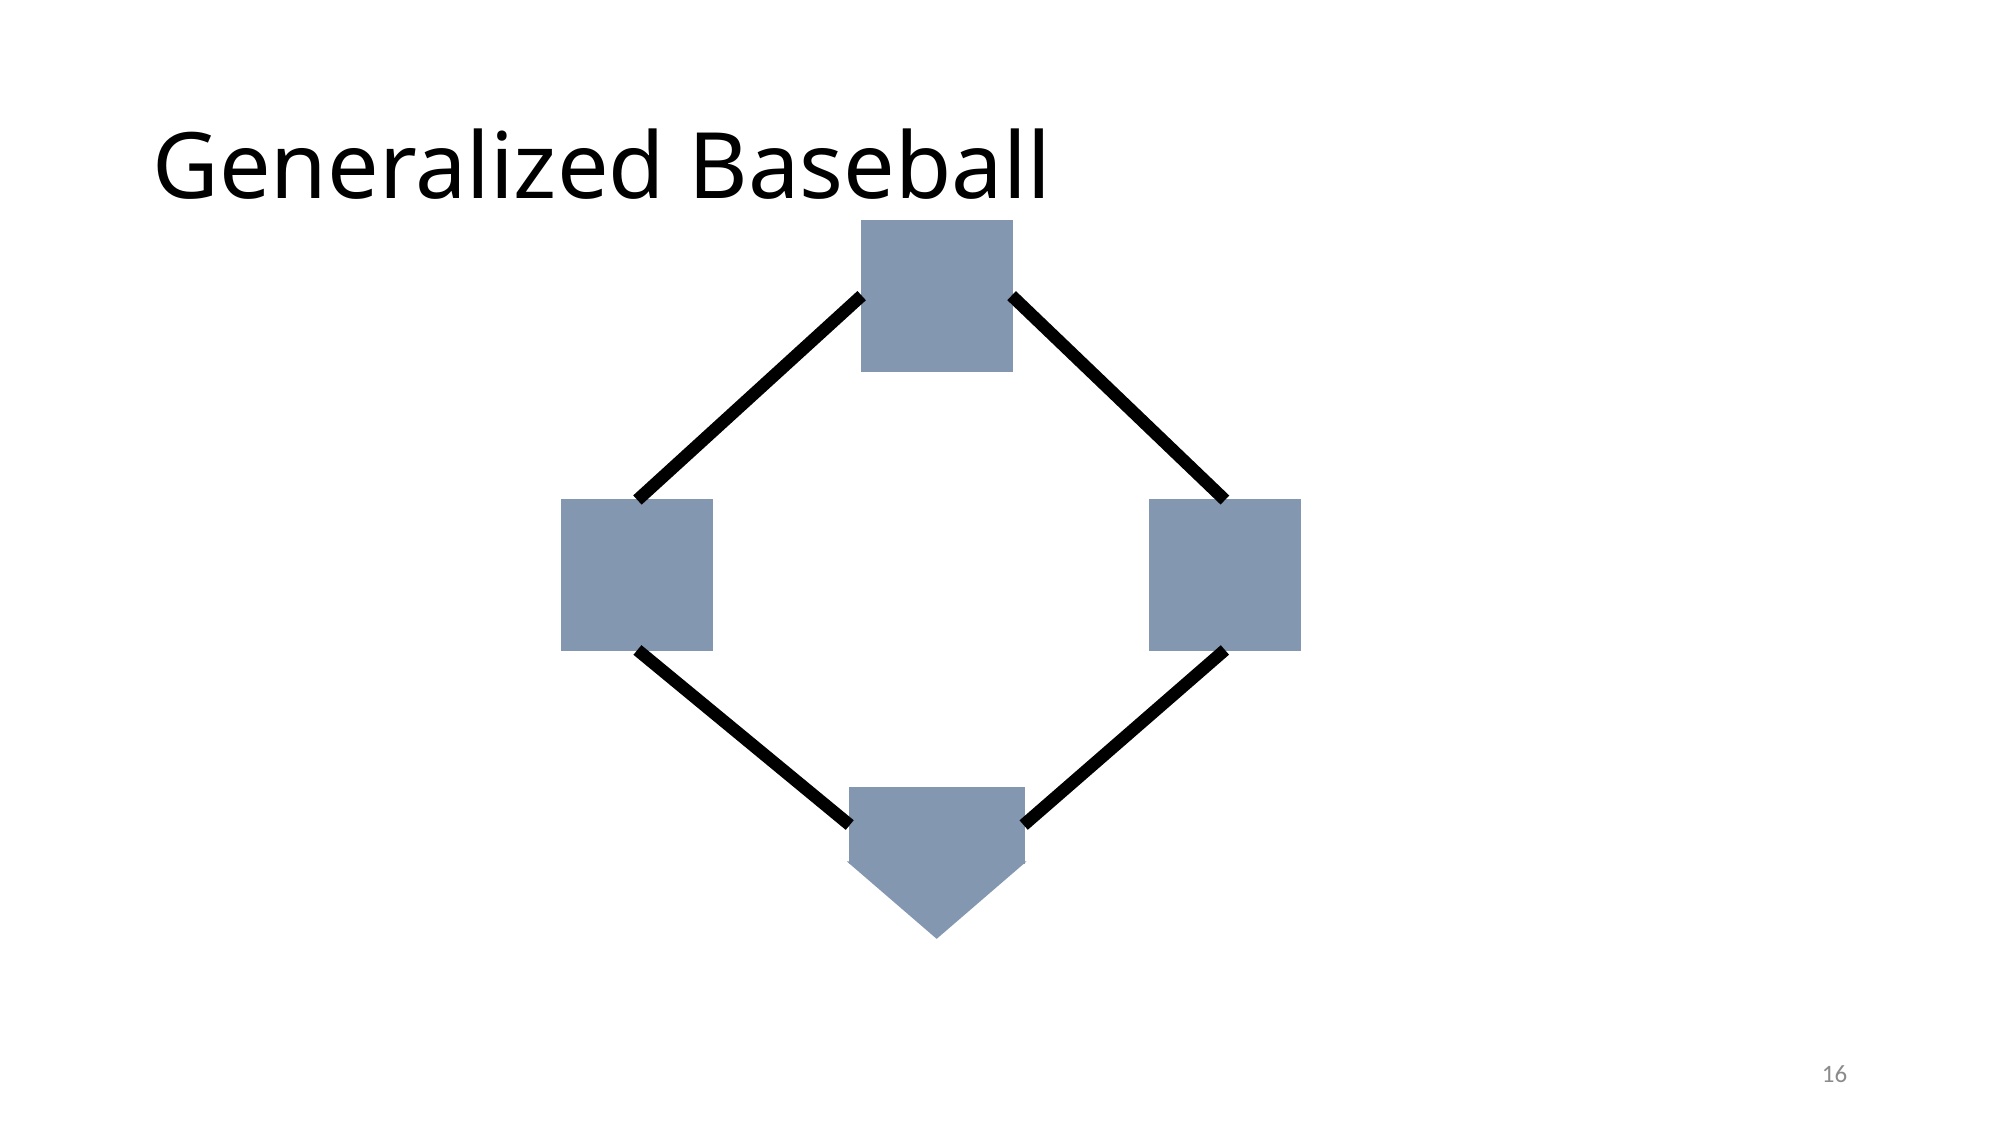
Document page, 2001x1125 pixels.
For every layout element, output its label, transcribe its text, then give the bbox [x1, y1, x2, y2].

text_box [637, 295, 862, 500]
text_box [637, 649, 850, 825]
text_box [861, 220, 1013, 372]
title Generalized Baseball [137, 59, 1863, 278]
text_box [1023, 649, 1225, 825]
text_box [1011, 295, 1226, 500]
text_box [561, 499, 713, 651]
slide_number 16 [1412, 1042, 1863, 1103]
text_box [849, 787, 1024, 938]
text_box [1149, 499, 1301, 651]
